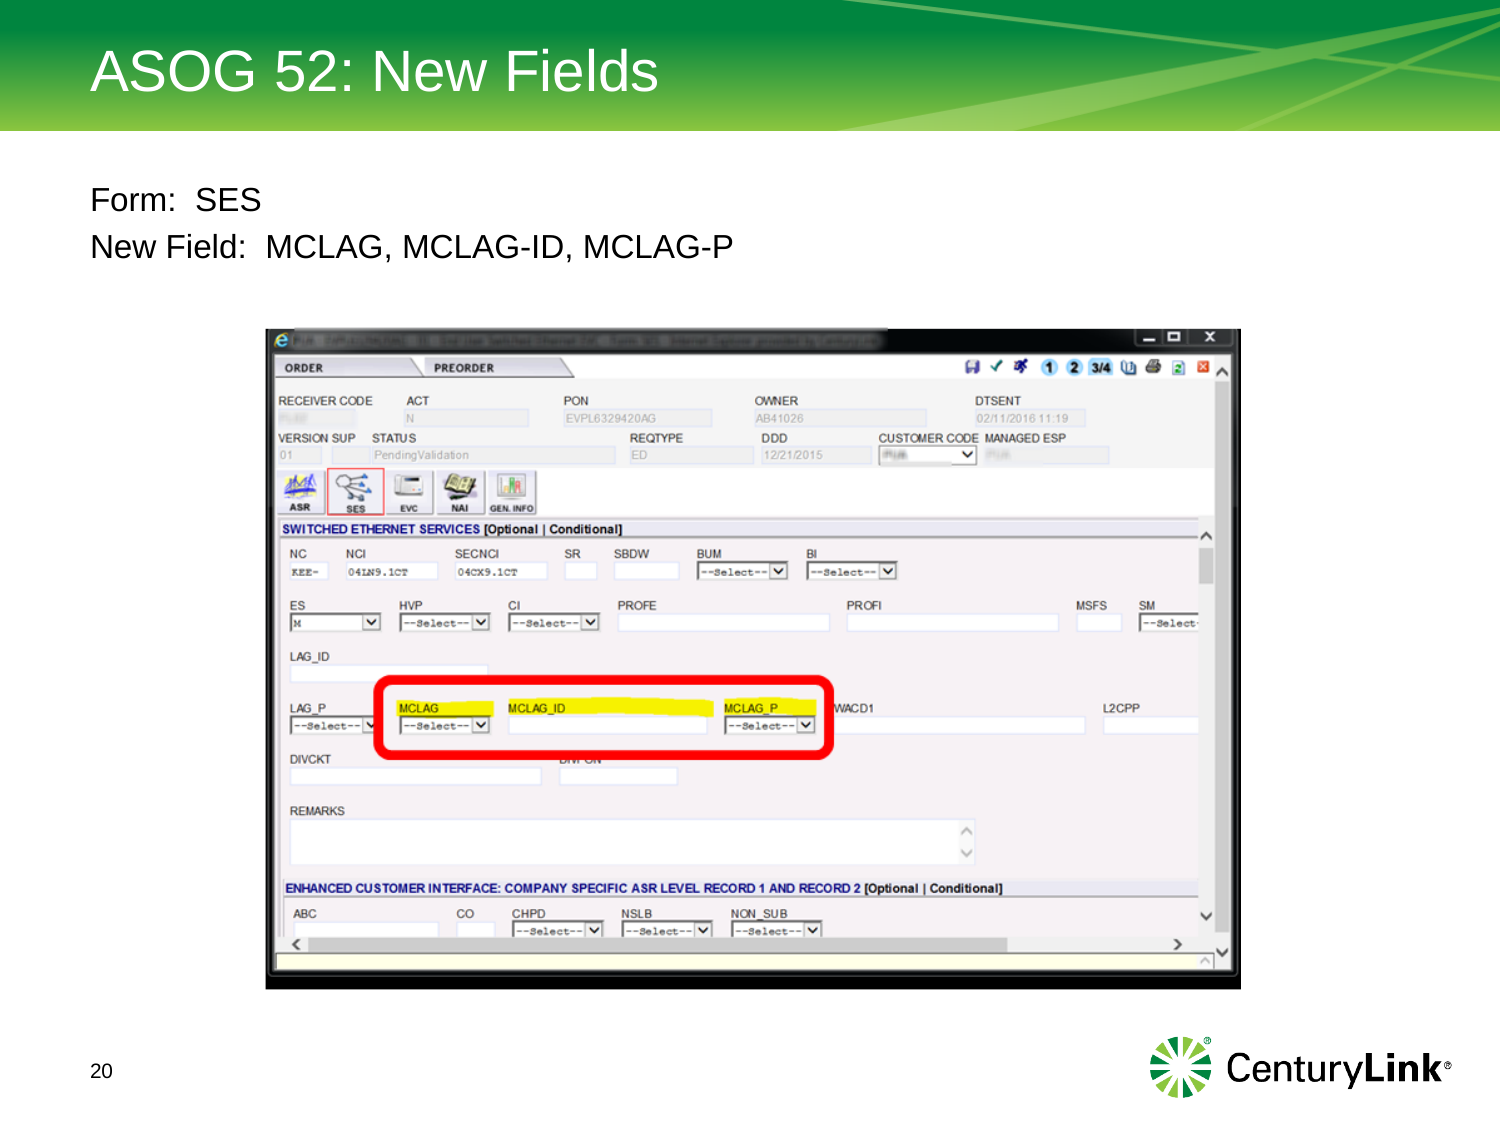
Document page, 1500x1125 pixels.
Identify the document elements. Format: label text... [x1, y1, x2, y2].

picture [0, 0, 1500, 131]
picture [1132, 1012, 1459, 1122]
picture [262, 324, 1241, 992]
list Form: SES New Field: MCLAG, MCLAG-ID, MCLAG-P [74, 170, 1413, 288]
title ASOG 52: New Fields [74, 25, 1451, 126]
slide_number 20 [75, 1049, 150, 1090]
